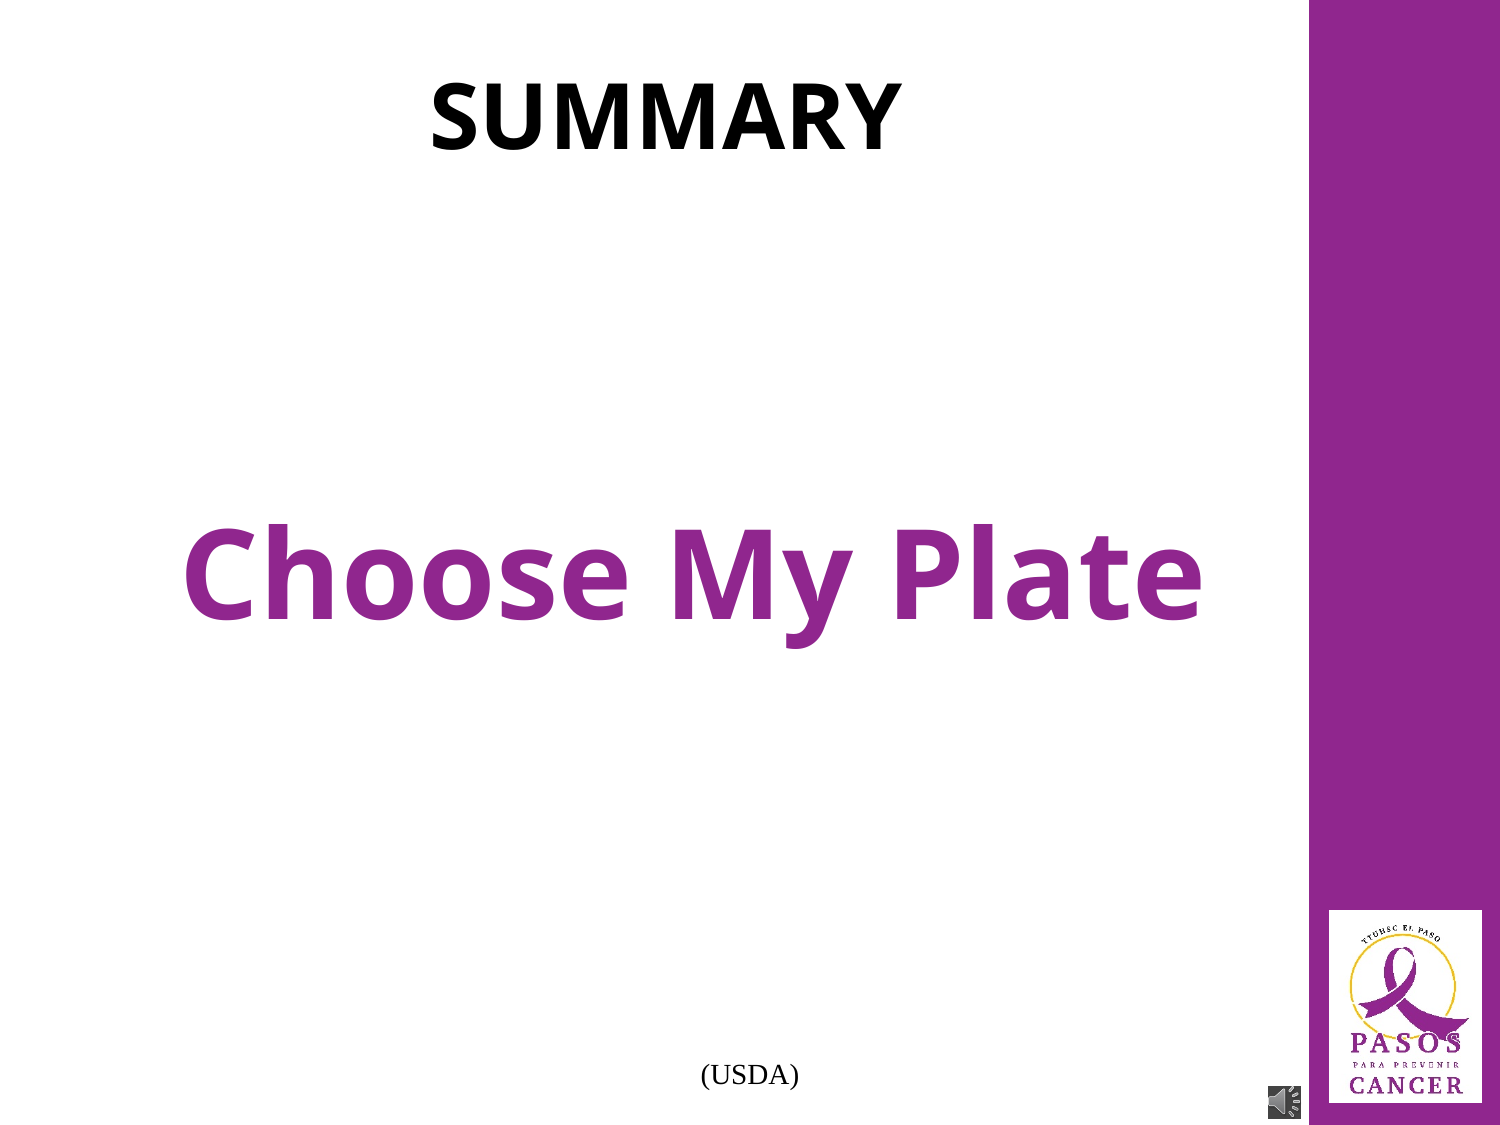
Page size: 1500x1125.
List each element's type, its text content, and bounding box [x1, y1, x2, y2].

title SUMMARY [45, 26, 1311, 214]
footer (USDA) [496, 1042, 1004, 1103]
picture [1267, 1085, 1303, 1121]
picture [1328, 909, 1483, 1103]
text_box [1310, 0, 1500, 1125]
text_box Choose My Plate [164, 486, 1223, 652]
